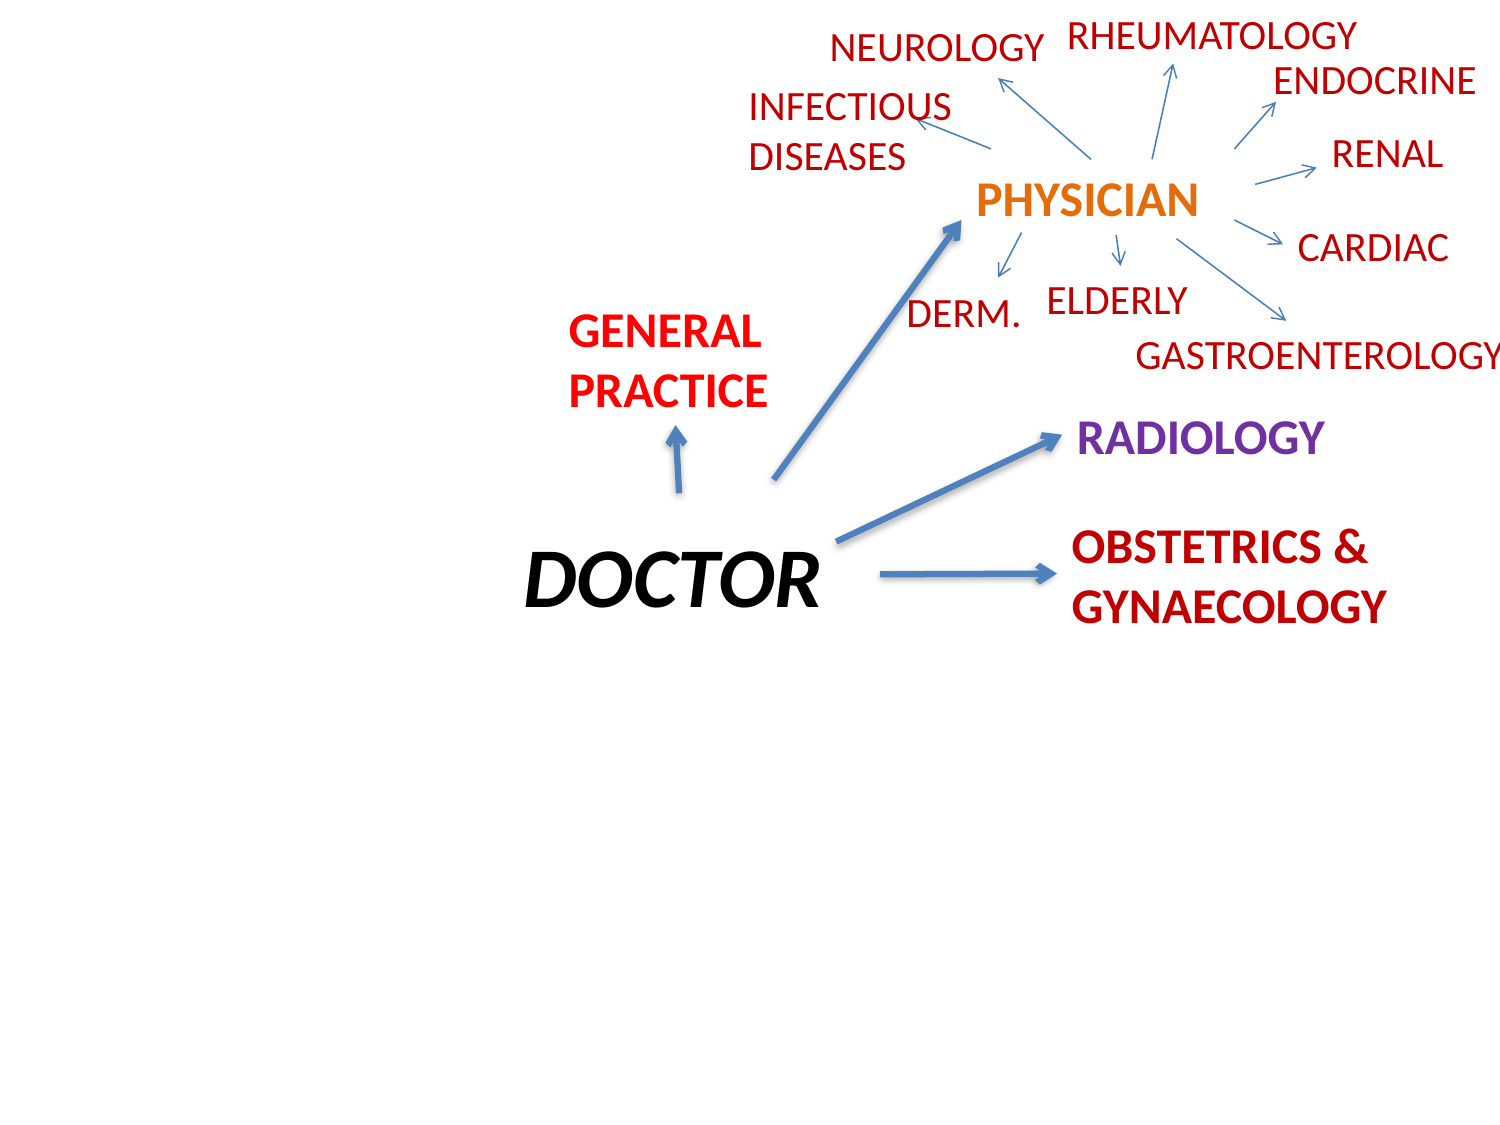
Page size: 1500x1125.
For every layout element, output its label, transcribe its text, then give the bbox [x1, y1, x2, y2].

text_box RADIOLOGY [1062, 397, 1346, 473]
text_box OBSTETRICS & GYNAECOLOGY [1056, 506, 1412, 641]
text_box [915, 118, 992, 150]
text_box ELDERLY [1031, 265, 1210, 331]
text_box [1234, 101, 1277, 150]
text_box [1234, 219, 1284, 237]
list DOCTOR [466, 515, 881, 634]
text_box RENAL [1316, 118, 1500, 184]
text_box CARDIAC [1283, 212, 1494, 277]
text_box PHYSICIAN [961, 159, 1221, 235]
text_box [997, 77, 1092, 160]
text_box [1254, 167, 1318, 185]
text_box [1151, 63, 1174, 160]
text_box DERM. [965, 278, 1057, 344]
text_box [675, 426, 680, 494]
text_box INFECTIOUS DISEASES [733, 71, 979, 186]
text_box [1176, 238, 1287, 322]
text_box GENERAL PRACTICE [553, 290, 768, 426]
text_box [1115, 234, 1121, 267]
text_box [773, 219, 962, 480]
text_box ENDOCRINE [1258, 45, 1500, 111]
text_box GASTROENTEROLOGY [1120, 320, 1500, 386]
text_box RHEUMATOLOGY [1052, 0, 1390, 65]
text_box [835, 434, 1063, 542]
text_box NEUROLOGY [814, 12, 1063, 78]
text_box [997, 232, 1022, 278]
